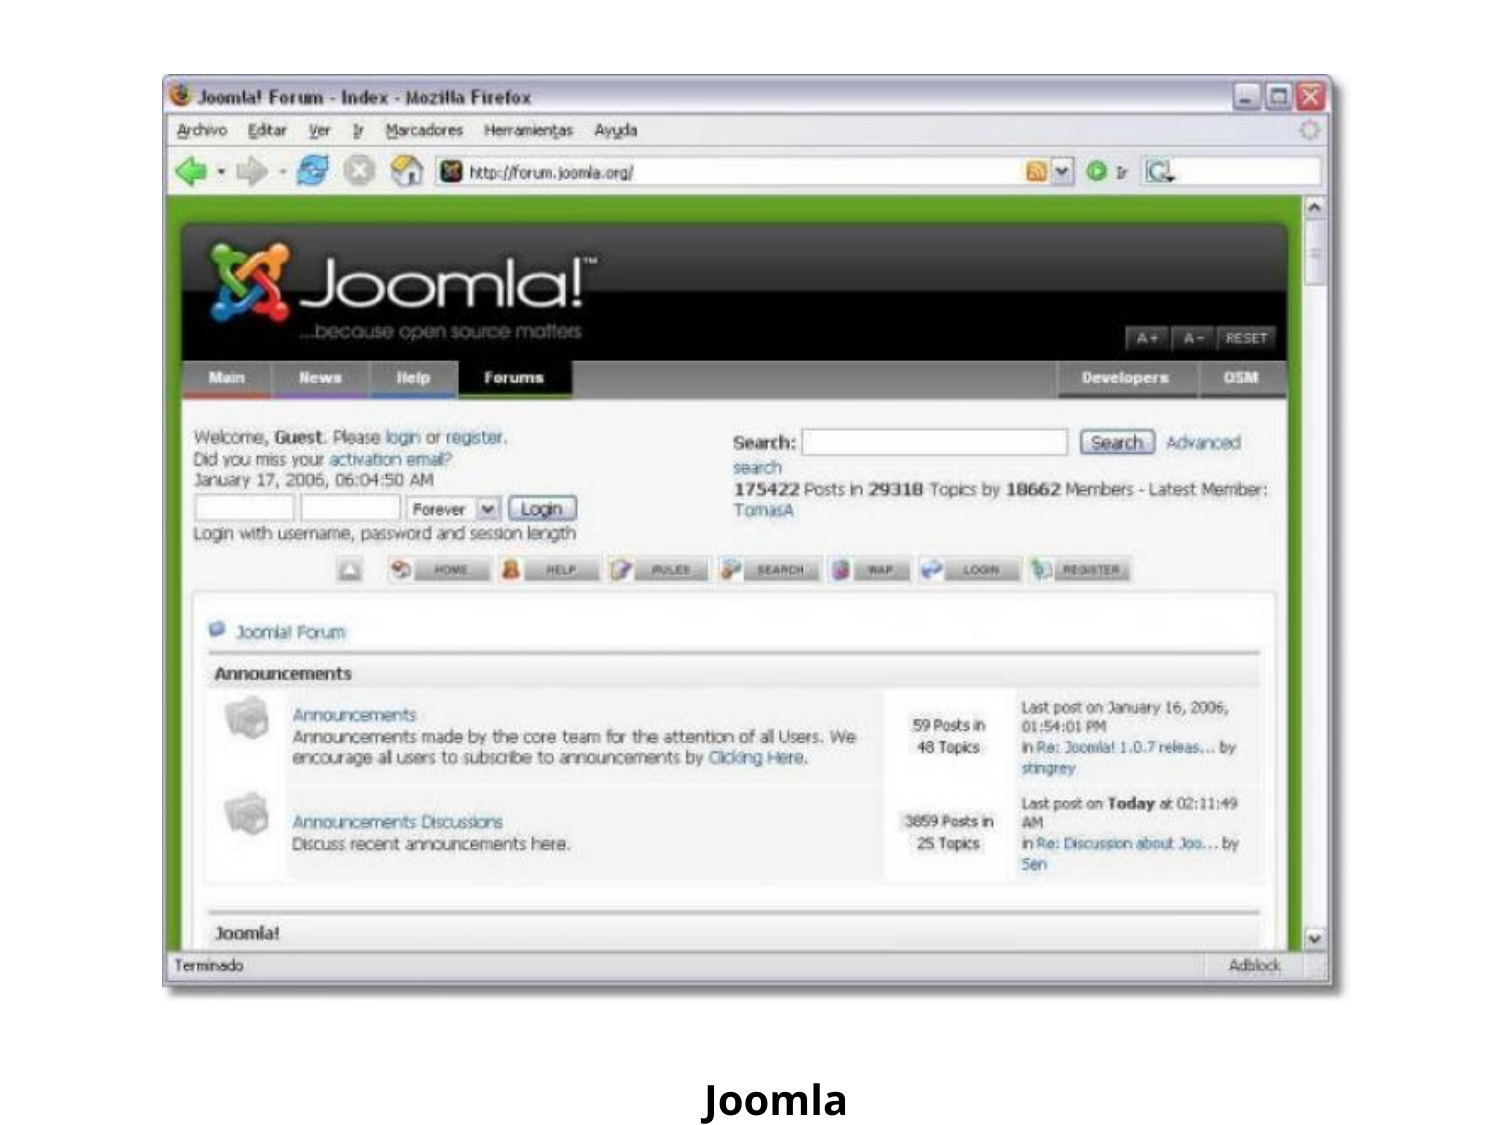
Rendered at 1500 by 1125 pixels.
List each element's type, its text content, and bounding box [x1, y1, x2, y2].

text_box Joomla [474, 1041, 1078, 1125]
picture [162, 74, 1351, 1004]
